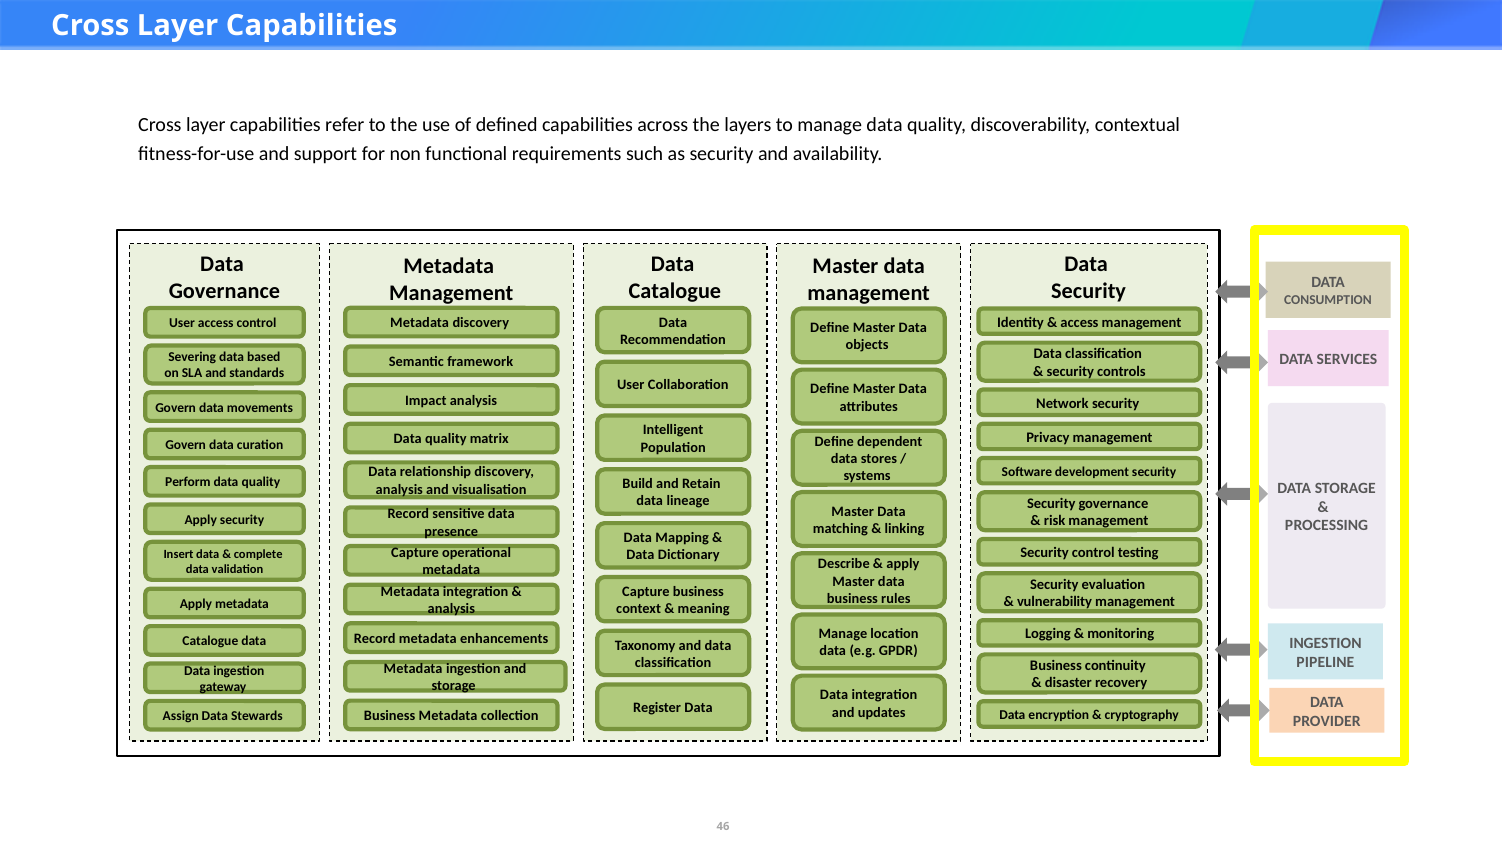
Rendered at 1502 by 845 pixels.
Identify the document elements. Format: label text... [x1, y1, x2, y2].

text_box Business continuity & disaster recovery [976, 652, 1203, 695]
text_box 46 [706, 819, 740, 835]
text_box Privacy management [976, 421, 1203, 452]
text_box [1252, 228, 1406, 764]
text_box Data classification & security controls [976, 340, 1203, 383]
text_box [1213, 277, 1252, 306]
text_box Data encryption & cryptography [976, 699, 1203, 729]
text_box [1212, 635, 1252, 664]
text_box Software development security [976, 455, 1203, 486]
text_box Security evaluation & vulnerability management [976, 571, 1203, 614]
text_box [115, 228, 1222, 758]
text_box Identity & access management [976, 306, 1203, 336]
text_box [1214, 696, 1252, 725]
text_box Security control testing [976, 536, 1203, 567]
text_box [583, 243, 768, 742]
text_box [776, 243, 961, 742]
text_box Network security [976, 387, 1203, 418]
text_box Logging & monitoring [976, 618, 1203, 648]
list Cross layer capabilities refer to the use of defined capabilities across the layers to manage data quality, discoverability, contextual fitness-for-use and support for non functional requirements such as security and availability. [117, 96, 1305, 176]
picture [0, 0, 1502, 51]
text_box [1213, 480, 1252, 508]
text_box Data Security [968, 242, 1209, 743]
text_box [1213, 348, 1252, 377]
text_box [129, 243, 320, 742]
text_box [329, 243, 574, 742]
text_box Security governance & risk management [976, 490, 1203, 533]
